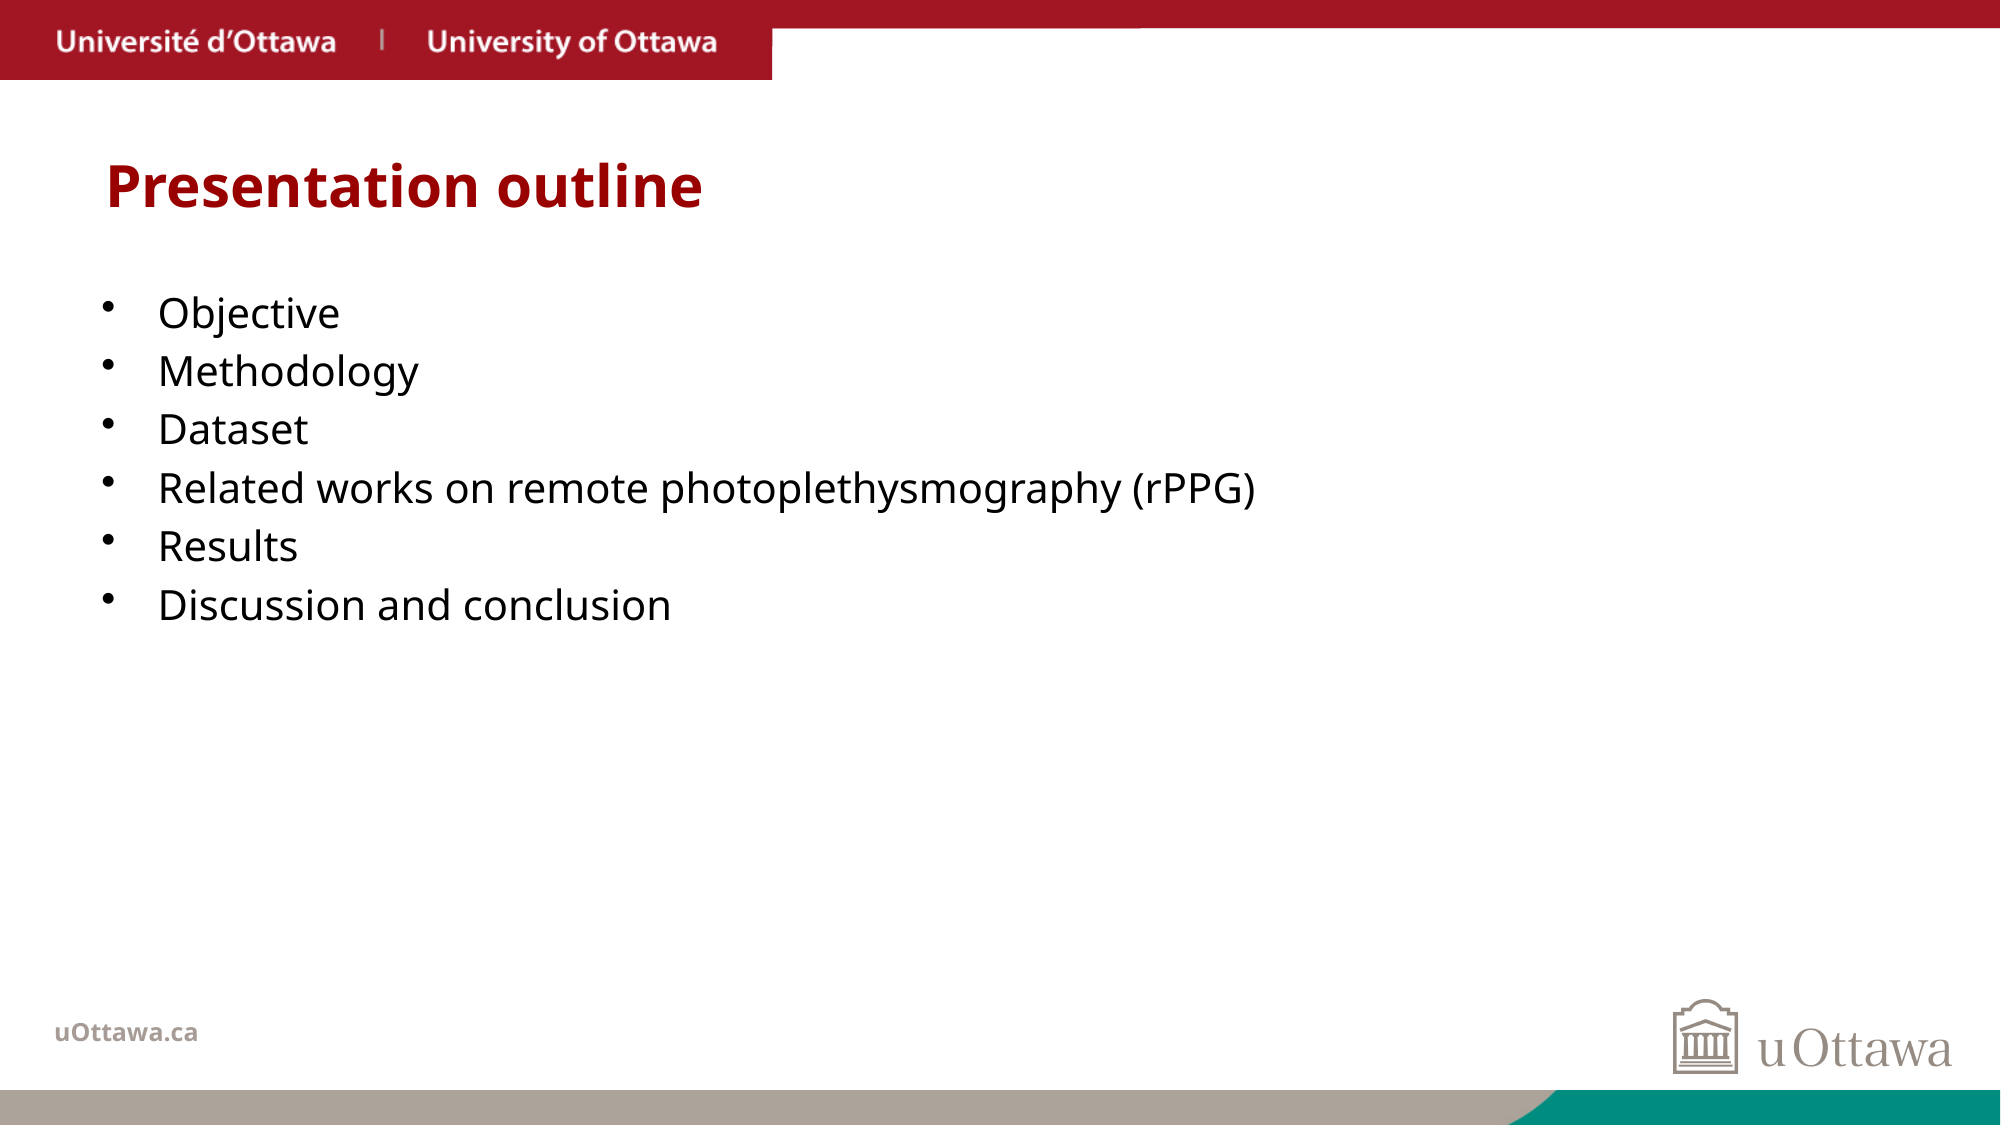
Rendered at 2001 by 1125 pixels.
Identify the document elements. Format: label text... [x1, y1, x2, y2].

picture [1673, 999, 1952, 1075]
list Objective Methodology Dataset Related works on remote photoplethysmography (rPPG) Results Discussion and conclusion [86, 278, 1787, 895]
title Presentation outline [90, 113, 1791, 256]
picture [0, 1090, 2001, 1125]
picture [0, 0, 2000, 80]
